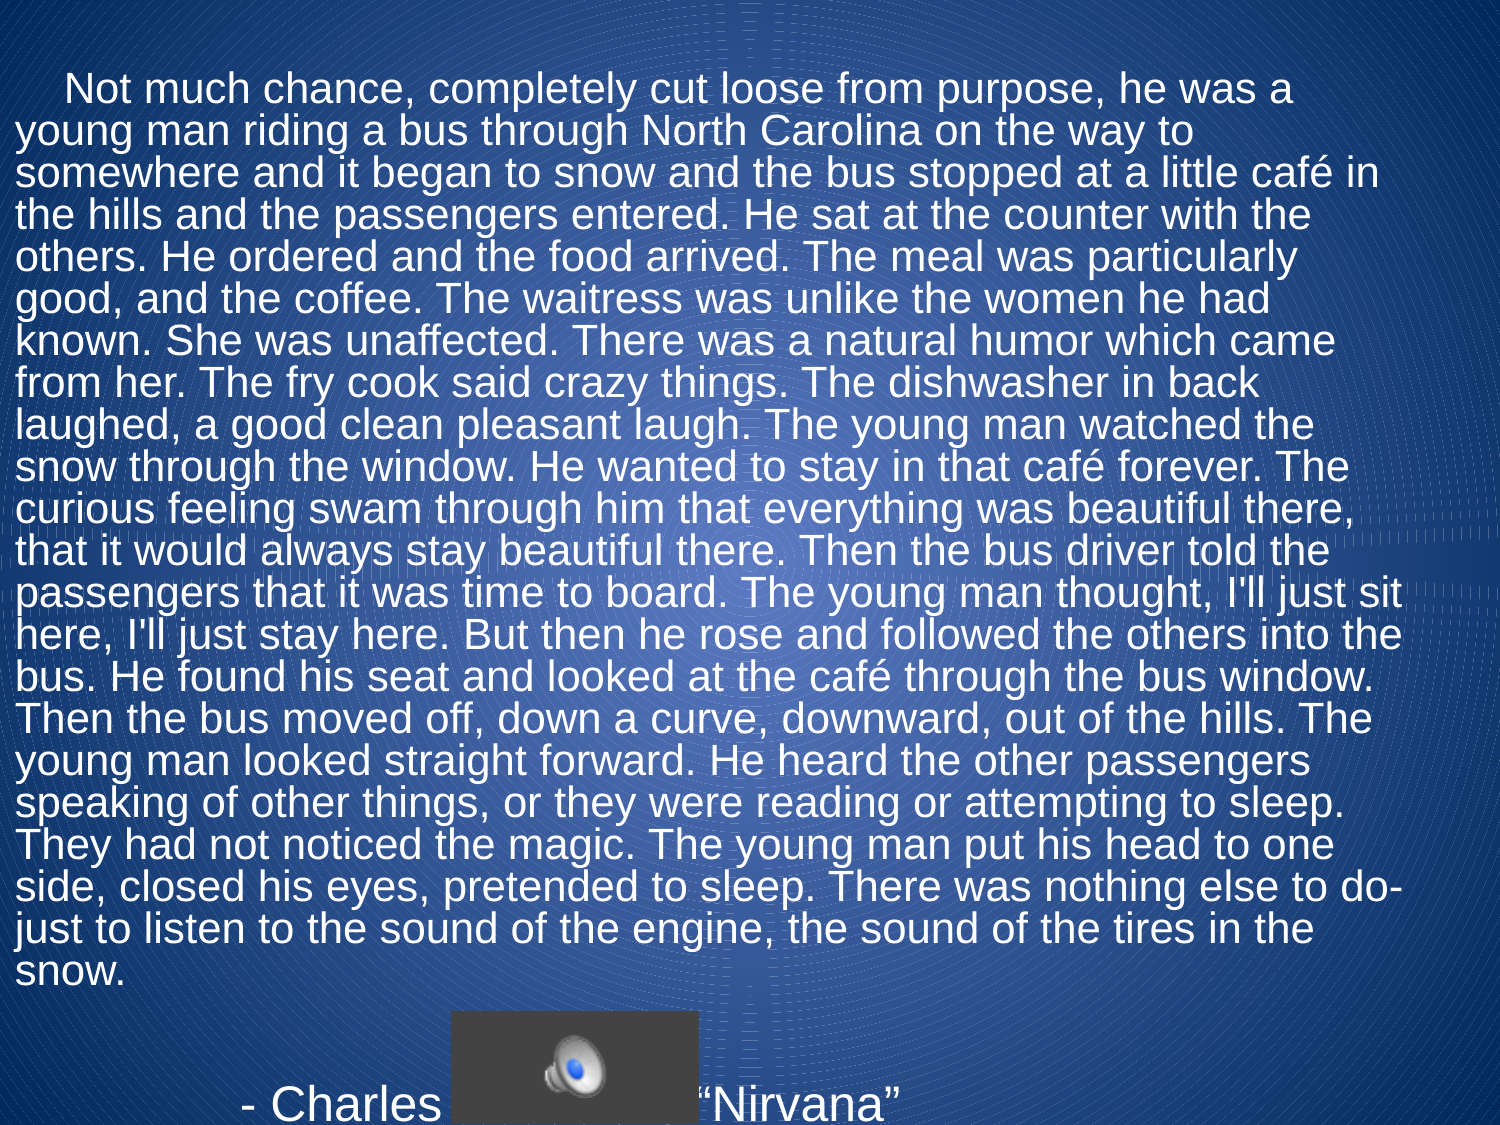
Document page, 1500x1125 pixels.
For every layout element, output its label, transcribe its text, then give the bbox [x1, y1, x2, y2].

picture [449, 1010, 701, 1125]
list Not much chance, completely cut loose from purpose, he was a young man riding a bus through North Carolina on the way to somewhere and it began to snow and the bus stopped at a little café in the hills and the passengers entered. He sat at the counter with the others. He ordered and the food arrived. The meal was particularly good, and the coffee. The waitress was unlike the women he had known. She was unaffected. There was a natural humor which came from her. The fry cook said crazy things. The dishwasher in back laughed, a good clean pleasant laugh. The young man watched the snow through the window. He wanted to stay in that café forever. The curious feeling swam through him that everything was beautiful there, that it would always stay beautiful there. Then the bus driver told the passengers that it was time to board. The young man thought, I'll just sit here, I'll just stay here. But then he rose and followed the others into the bus. He found his seat and looked at the café through the bus window. Then the bus moved off, down a curve, downward, out of the hills. The young man looked straight forward. He heard the other passengers speaking of other things, or they were reading or attempting to sleep. They had not noticed the magic. The young man put his head to one side, closed his eyes, pretended to sleep. There was nothing else to do-just to listen to the sound of the engine, the sound of the tires in the snow. - Charles Bukowski: “Nirvana” [0, 62, 1425, 1030]
